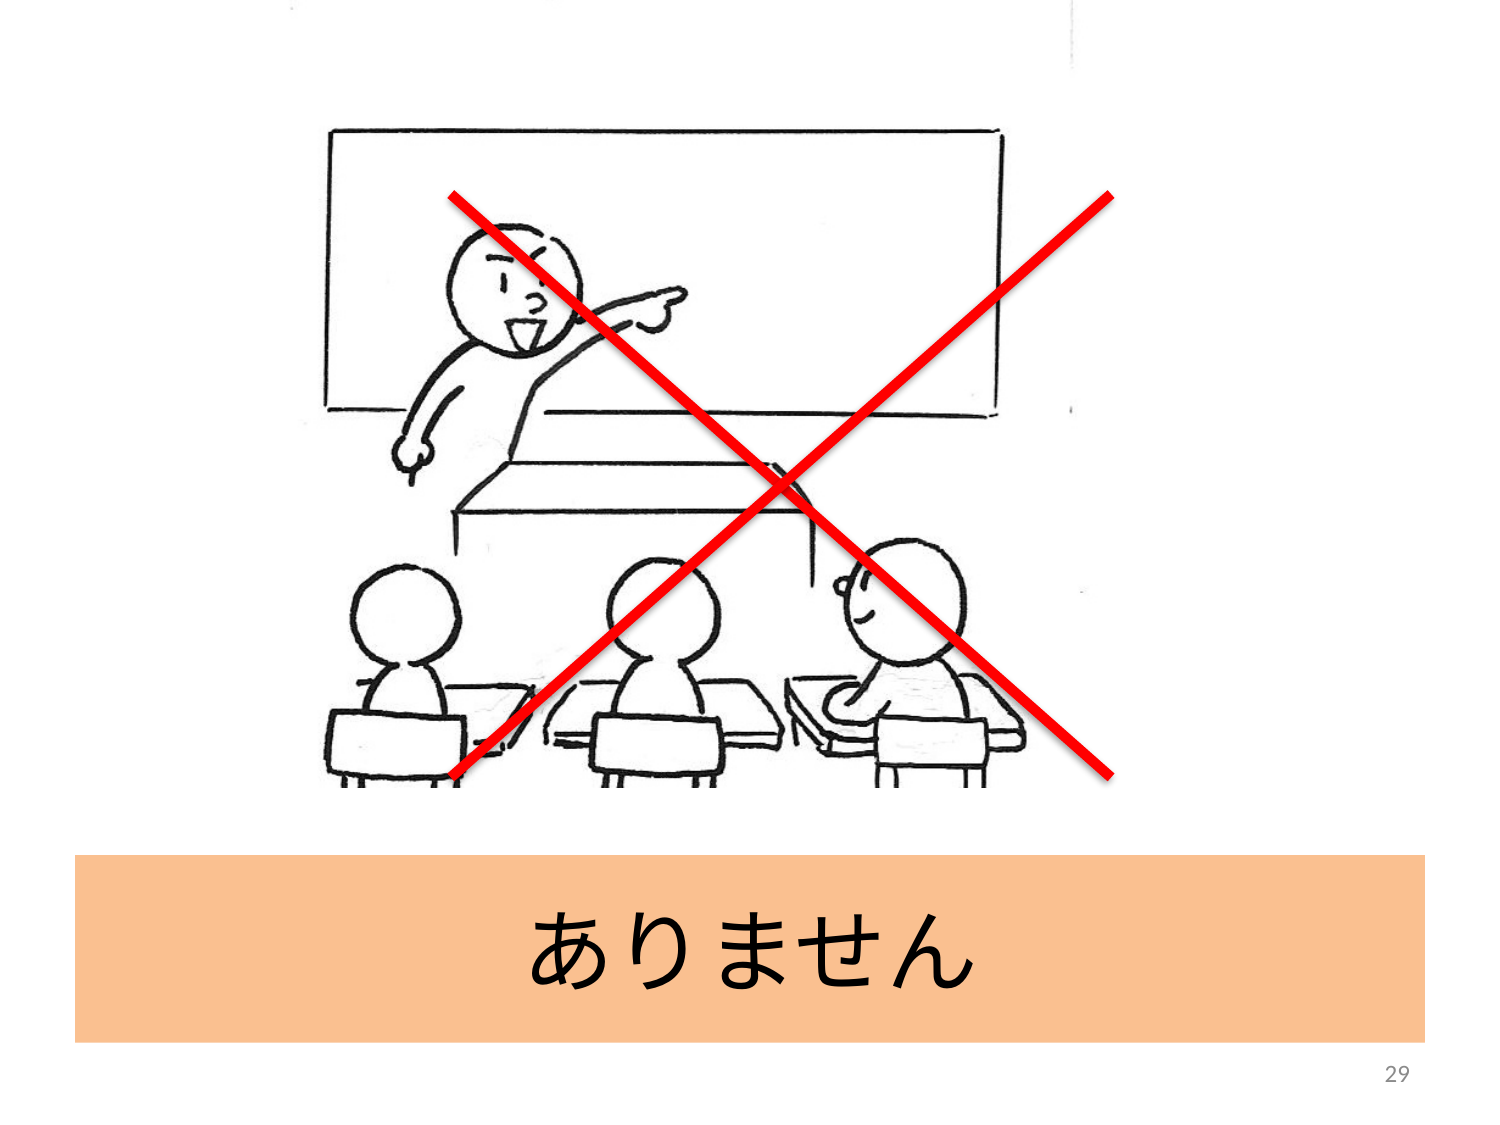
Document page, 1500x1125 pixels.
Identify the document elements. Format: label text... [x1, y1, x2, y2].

title ありません [75, 855, 1425, 1043]
slide_number 29 [1074, 1042, 1425, 1103]
picture [259, 0, 1119, 789]
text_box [450, 193, 1112, 778]
